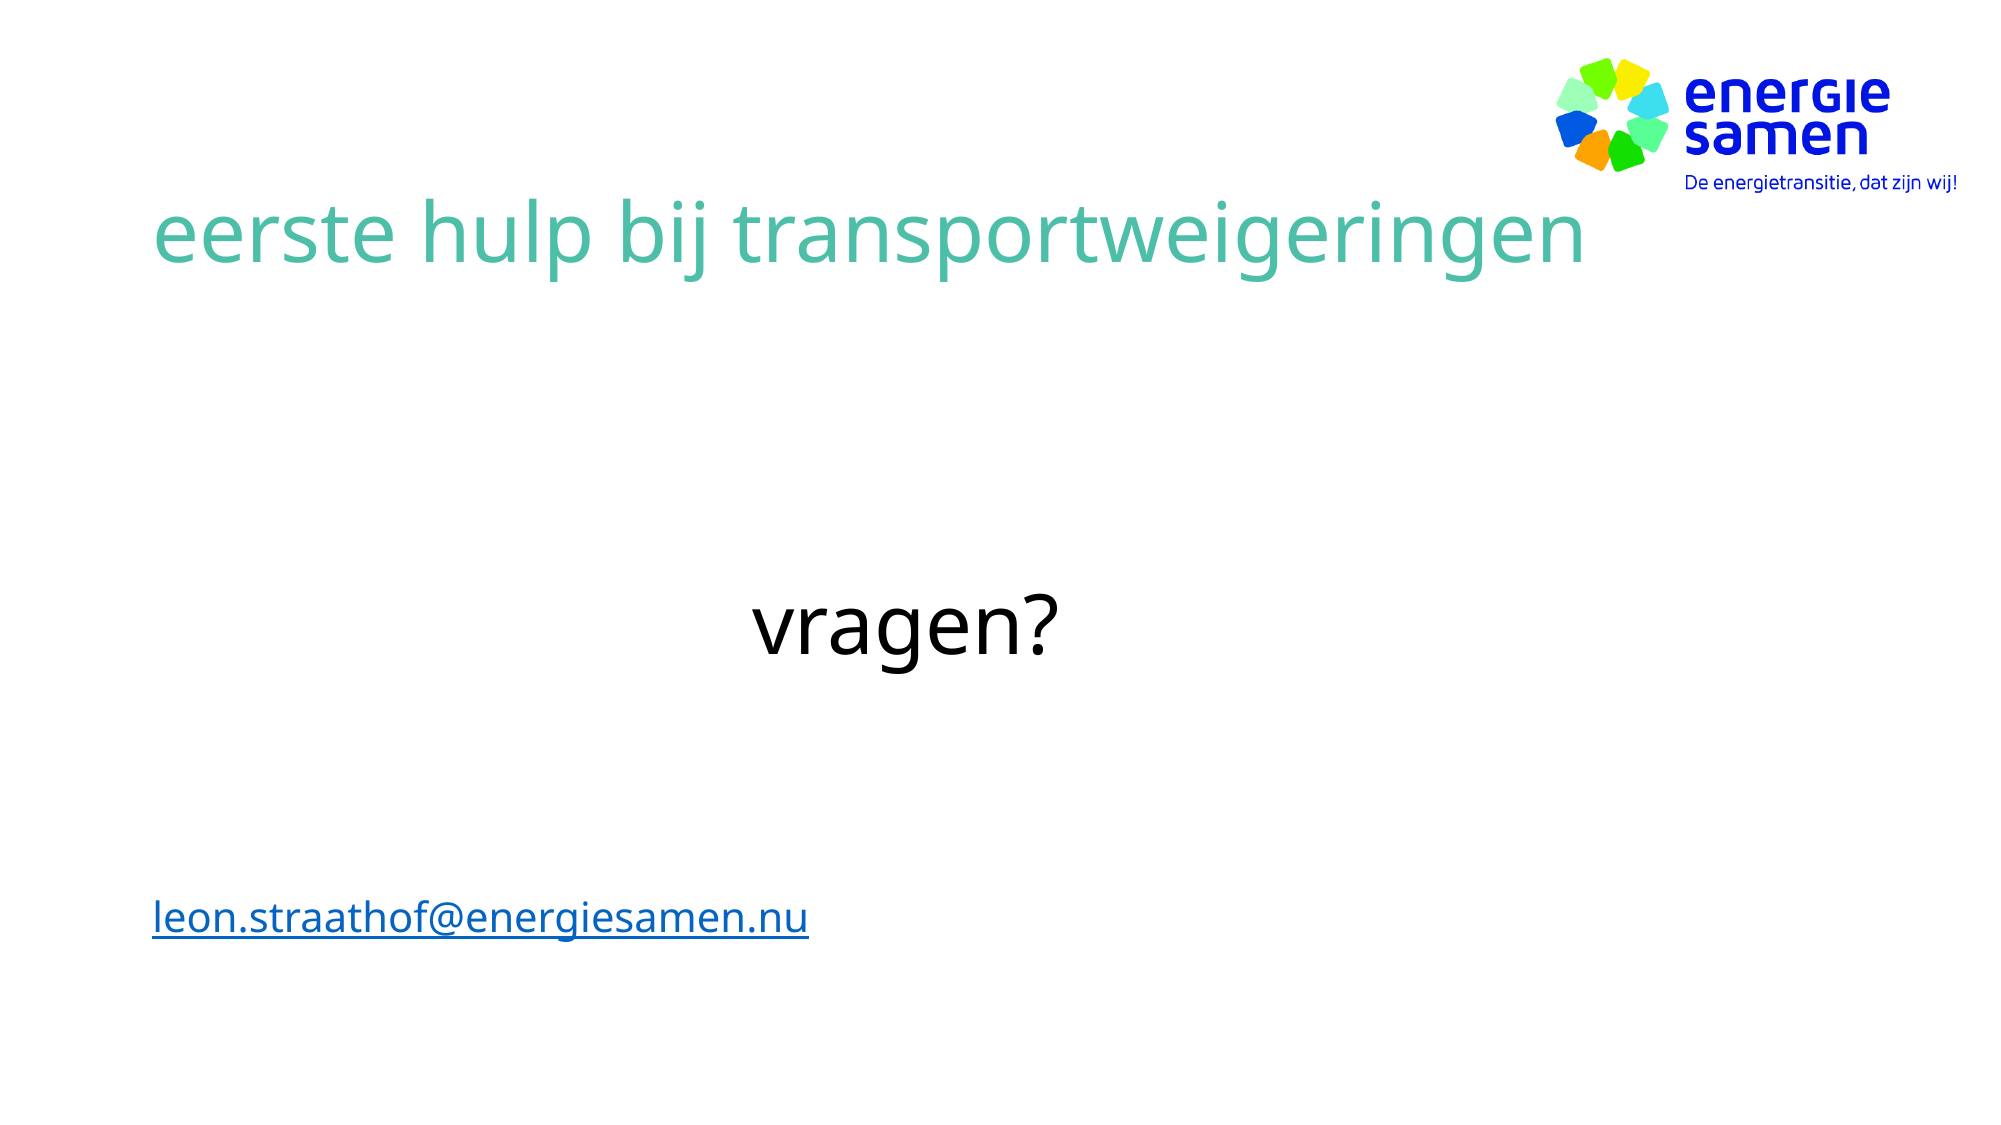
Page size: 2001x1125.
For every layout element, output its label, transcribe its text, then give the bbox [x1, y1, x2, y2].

list vragen? leon.straathof@energiesamen.nu [137, 343, 1903, 1066]
title eerste hulp bij transportweigeringen [137, 126, 1863, 343]
picture [1521, 28, 1984, 225]
